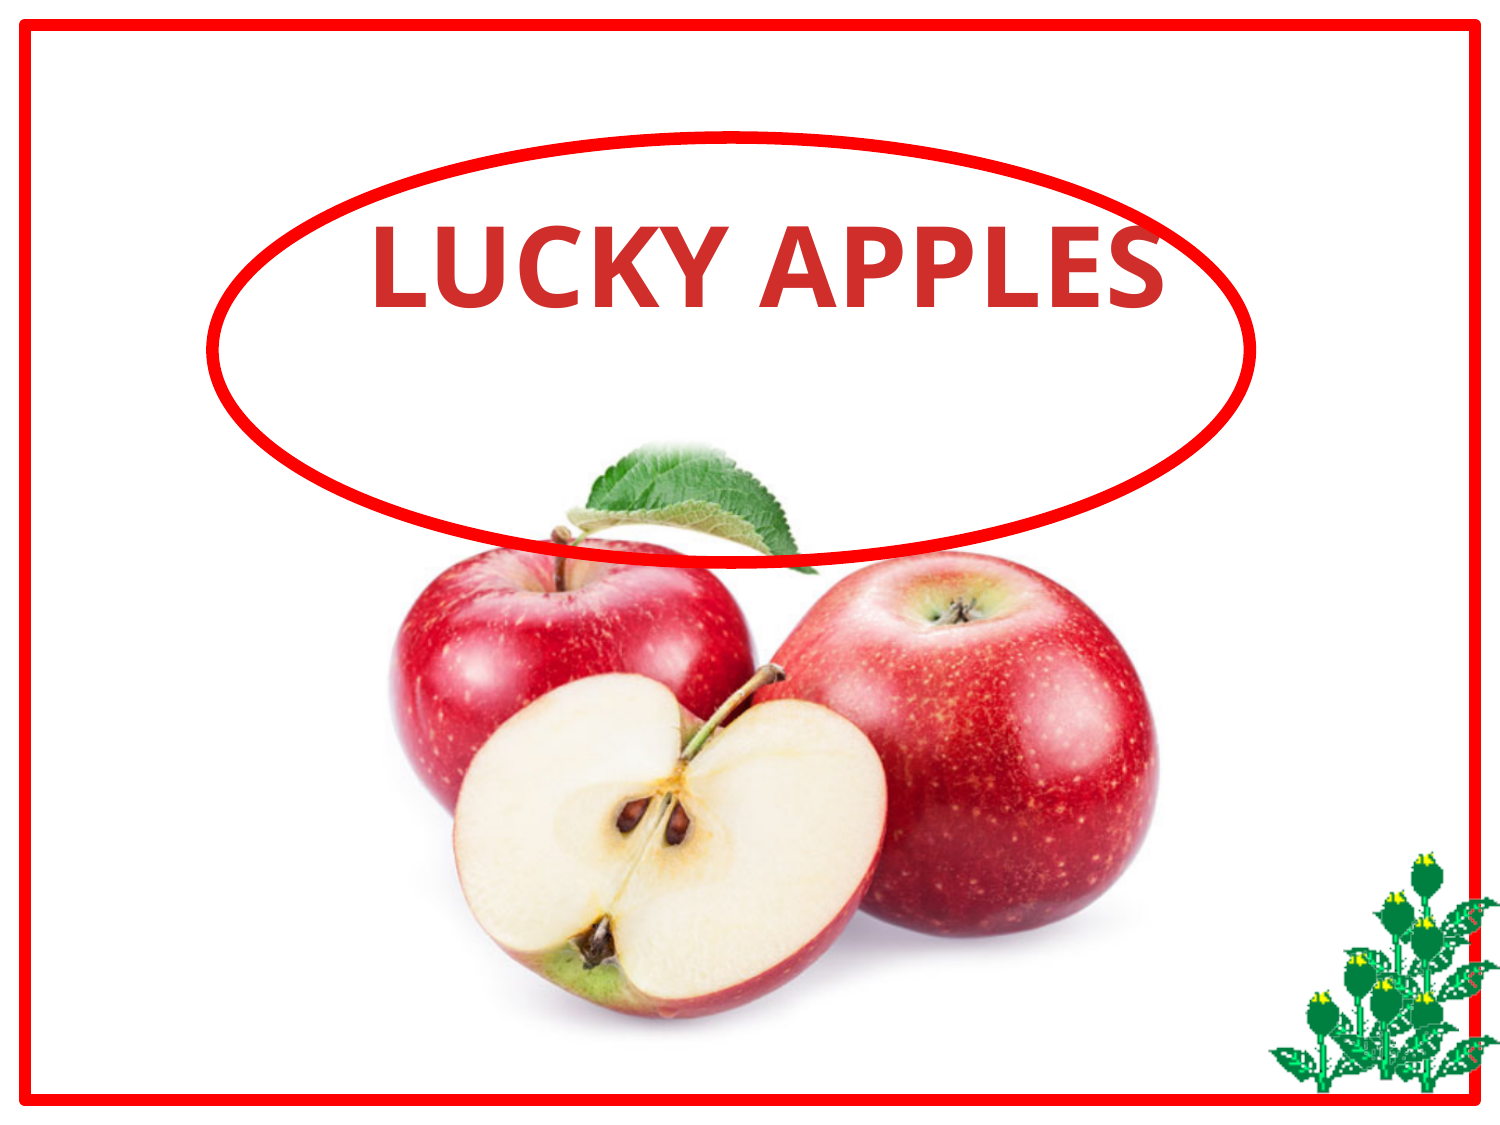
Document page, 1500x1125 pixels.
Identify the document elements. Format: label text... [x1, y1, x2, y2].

picture [1263, 824, 1500, 1096]
picture [299, 437, 1238, 1065]
text_box [210, 135, 1252, 467]
text_box LUCKY APPLES [273, 185, 394, 246]
text_box [23, 23, 1477, 1102]
text_box LUCKY APPLES [1068, 185, 1215, 269]
